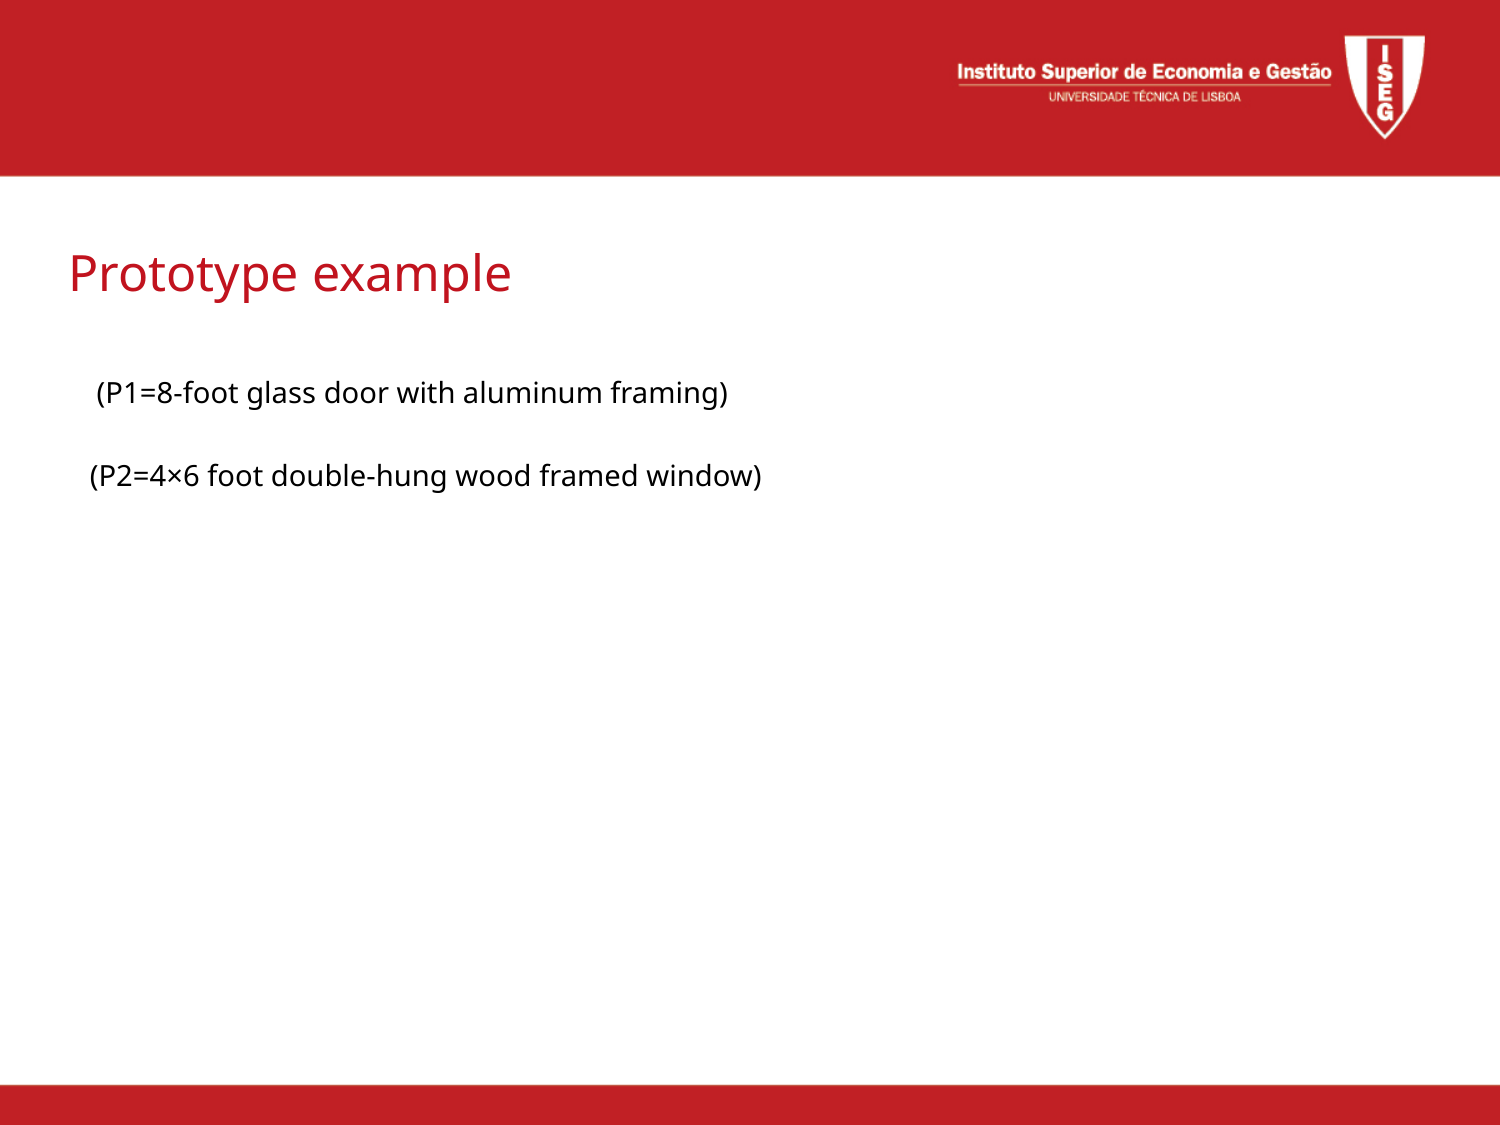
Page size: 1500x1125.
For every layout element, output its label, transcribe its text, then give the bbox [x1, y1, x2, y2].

picture [0, 0, 1500, 1125]
list Prototype example [53, 208, 573, 314]
